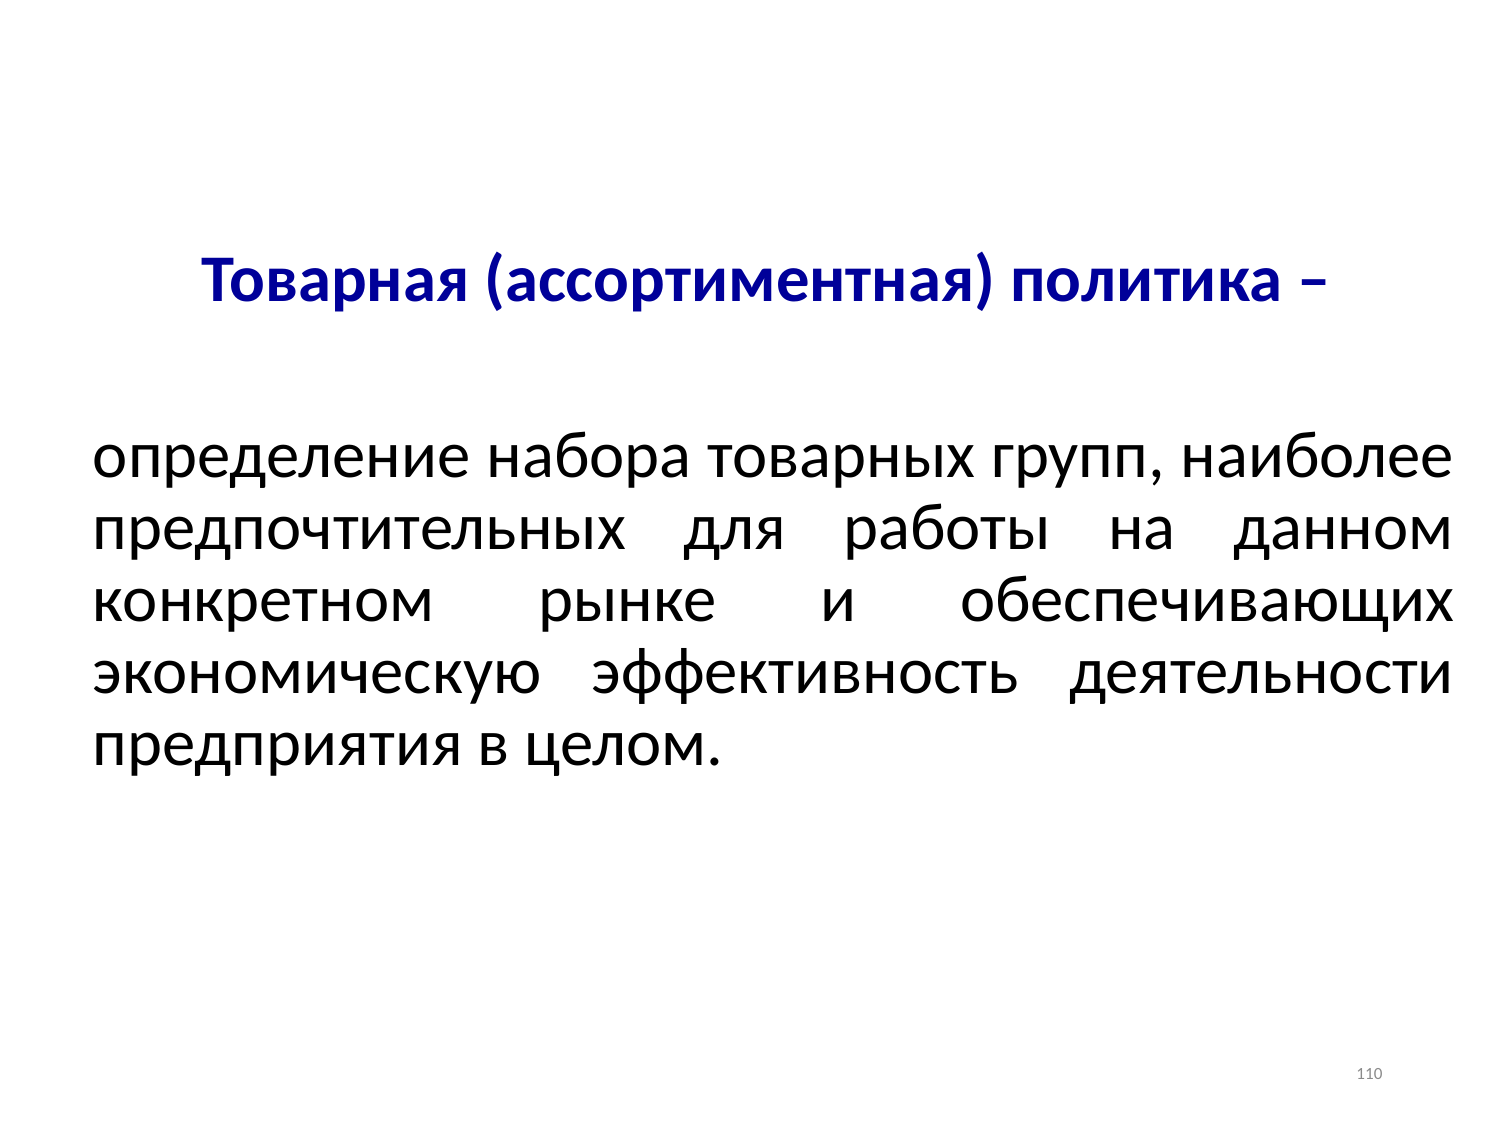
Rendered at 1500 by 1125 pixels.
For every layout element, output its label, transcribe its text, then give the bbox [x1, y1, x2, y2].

list Товарная (ассортиментная) политика – определение набора товарных групп, наиболее предпочтительных для работы на данном конкретном рынке и обеспечивающих экономическую эффективность деятельности предприятия в целом. [75, 42, 1471, 1005]
slide_number 110 [1060, 1042, 1398, 1103]
